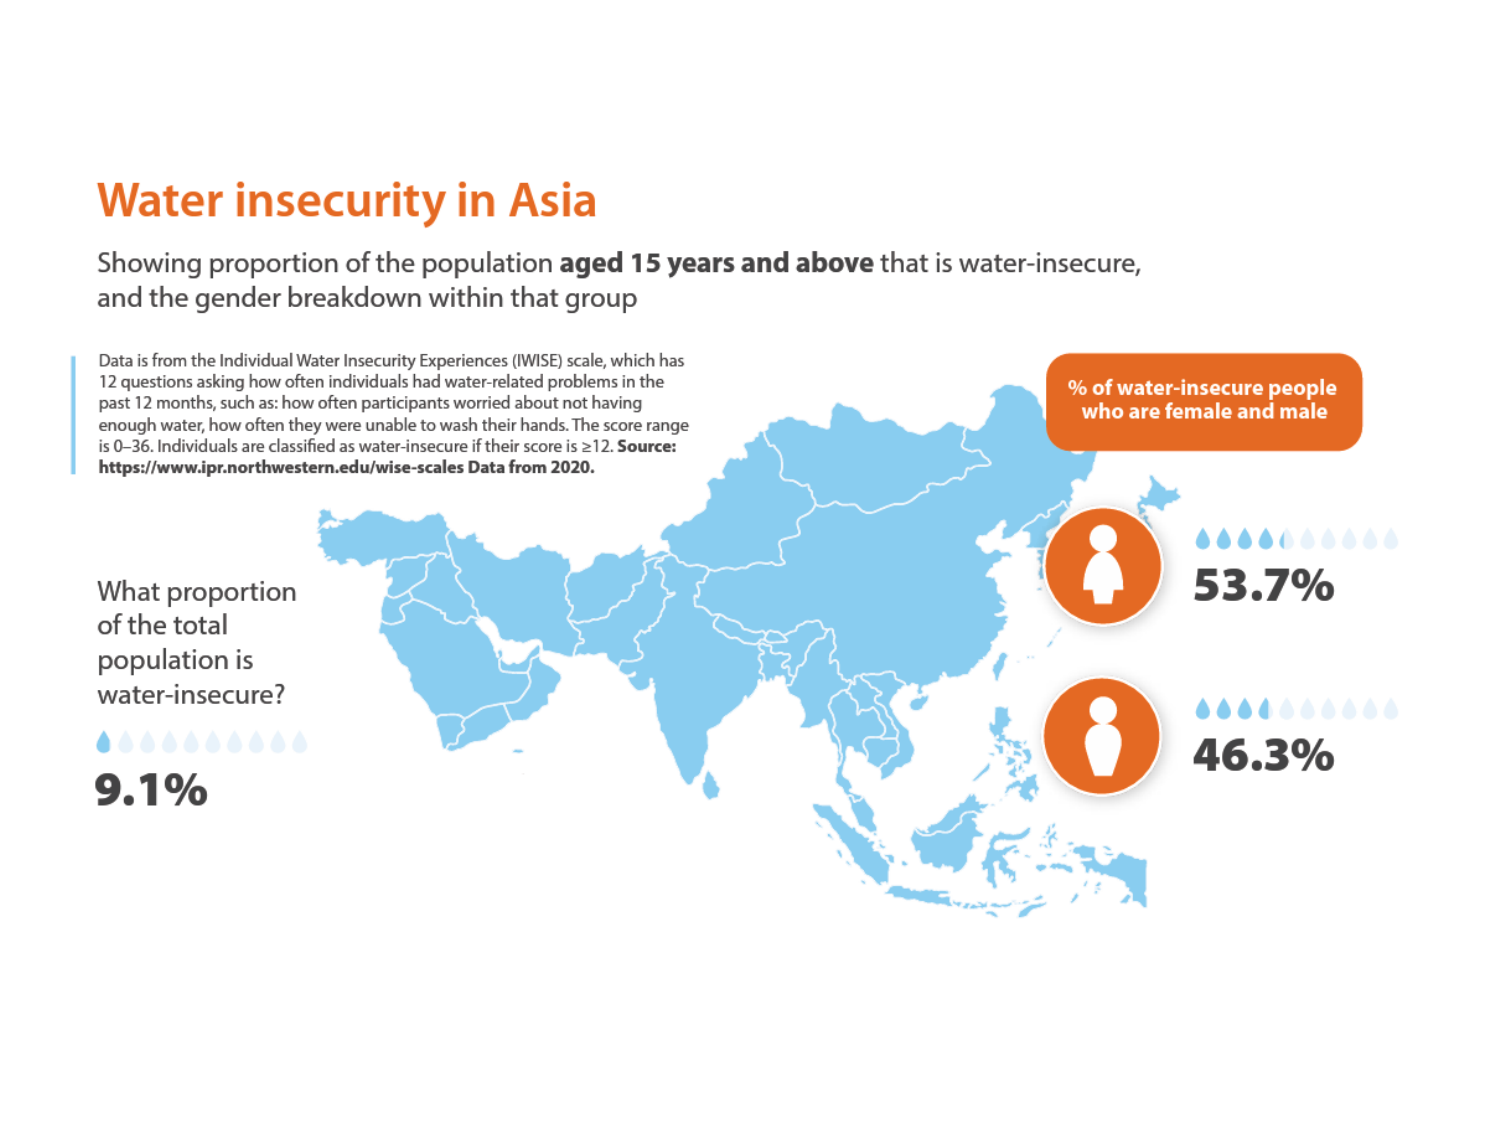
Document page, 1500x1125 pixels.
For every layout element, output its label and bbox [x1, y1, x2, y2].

picture [0, 115, 1500, 1009]
